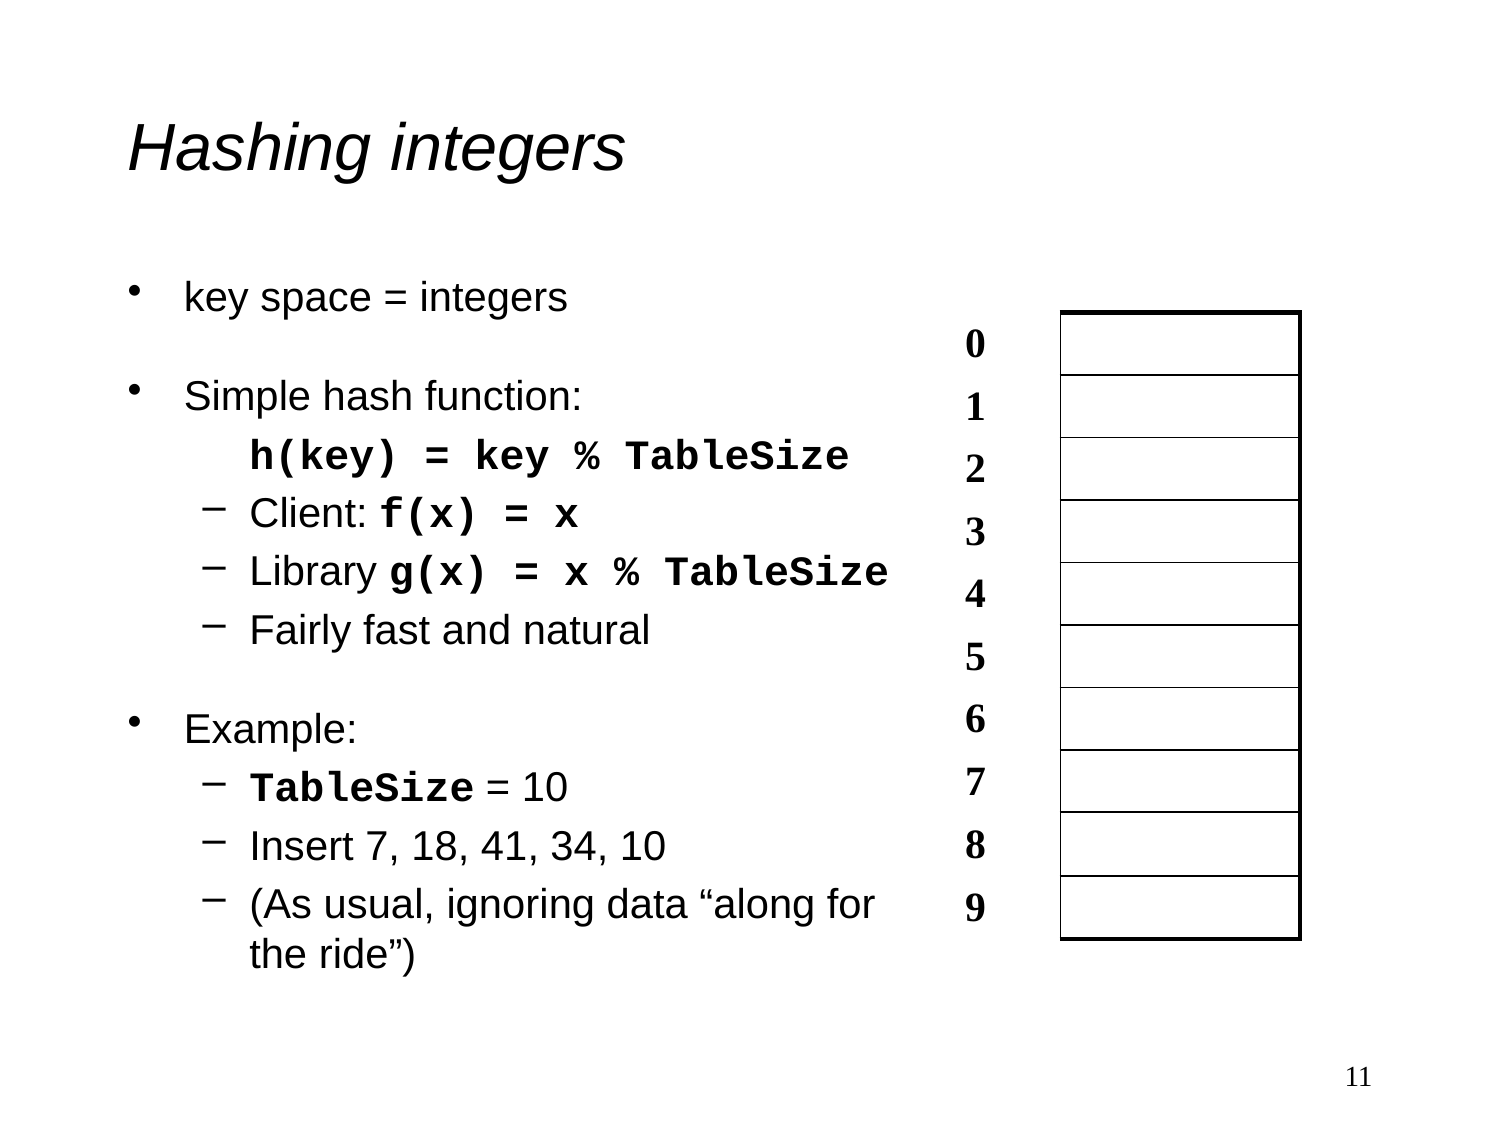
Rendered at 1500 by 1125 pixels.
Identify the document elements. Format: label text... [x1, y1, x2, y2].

table_cell [1061, 626, 1298, 687]
title Hashing integers [112, 49, 1388, 238]
table_cell [1061, 501, 1298, 562]
table_cell [1061, 813, 1298, 875]
table_cell [1061, 877, 1298, 937]
table_cell 9 [950, 876, 1060, 939]
table_cell [1061, 376, 1298, 437]
table_cell 5 [950, 625, 1060, 687]
table_cell 6 [950, 687, 1060, 750]
table_cell 4 [950, 562, 1060, 625]
slide_number 11 [1074, 1049, 1388, 1125]
table_header [1061, 315, 1298, 374]
table_cell 8 [950, 812, 1060, 876]
table_cell [1061, 688, 1298, 749]
table_header 0 [950, 313, 1060, 375]
table_cell [1061, 751, 1298, 811]
table_cell 1 [950, 375, 1060, 437]
list key space = integers Simple hash function: h(key) = key % TableSize Client: f(x) = x Library g(x) = x % TableSize Fairly fast and natural Example: TableSize = 10 Insert 7, 18, 41, 34, 10 (As usual, ignoring data “along for the ride”) [112, 262, 913, 1038]
table_cell 3 [950, 500, 1060, 562]
table_cell 2 [950, 437, 1060, 500]
table_cell [1061, 438, 1298, 499]
table_cell [1061, 563, 1298, 624]
table_cell 7 [950, 750, 1060, 812]
